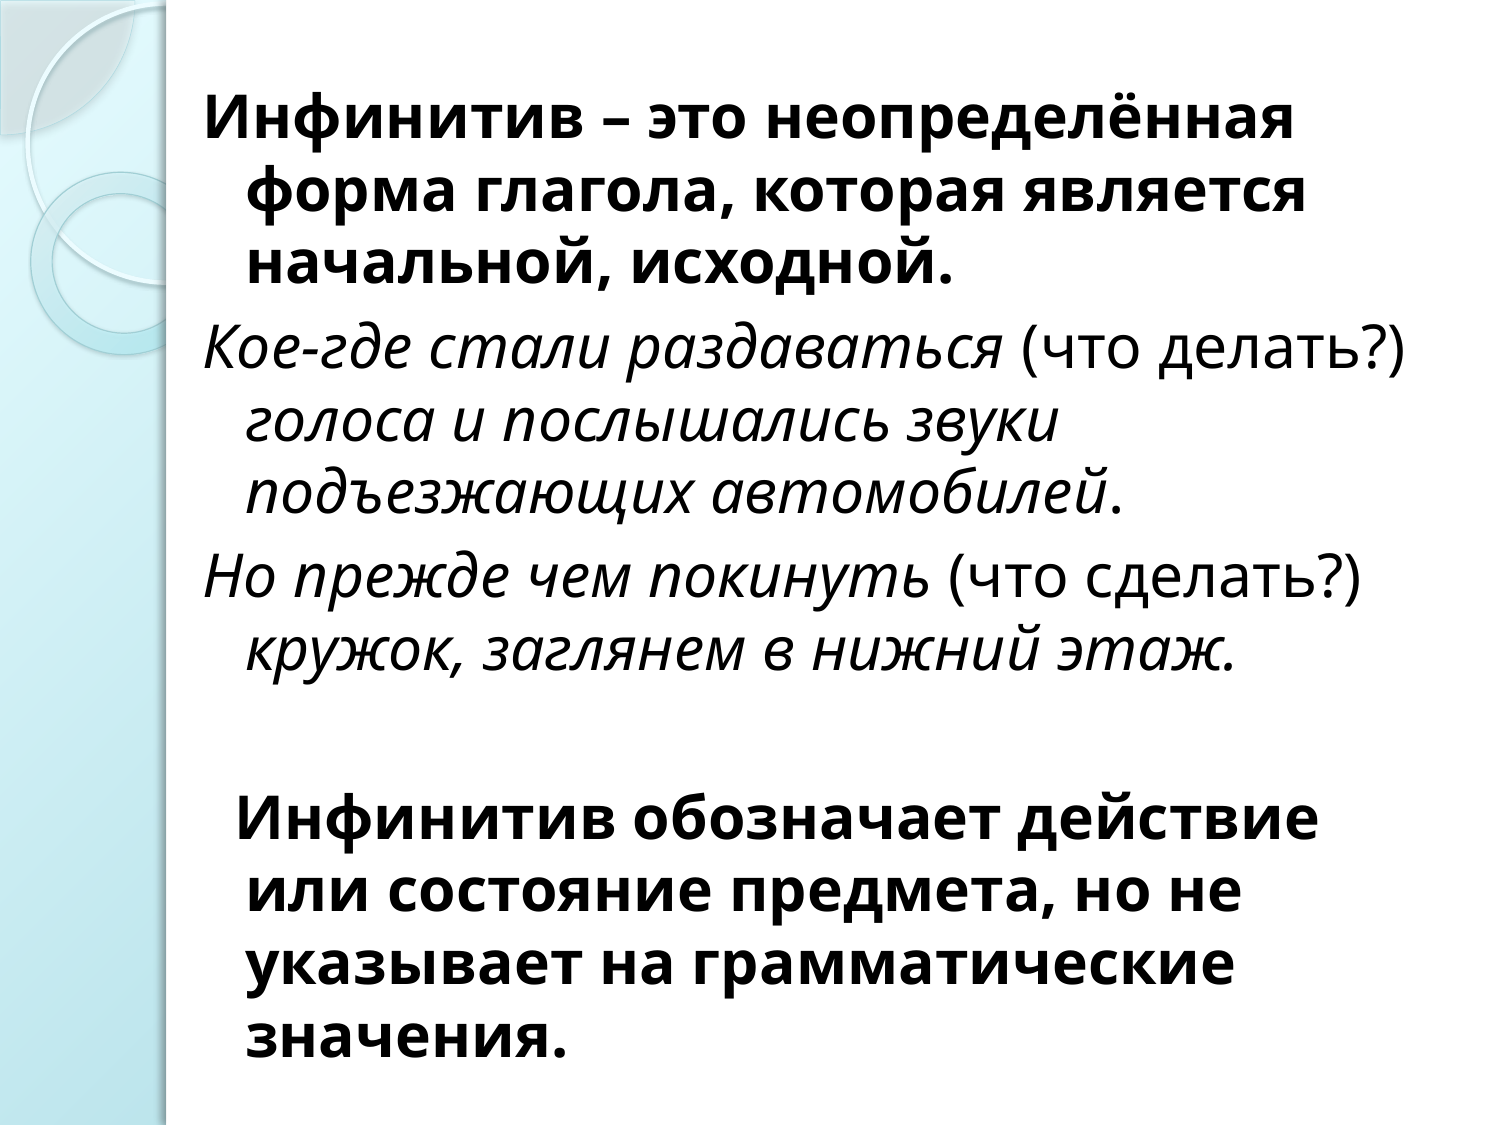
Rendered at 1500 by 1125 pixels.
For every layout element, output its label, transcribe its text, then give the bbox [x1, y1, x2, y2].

list Инфинитив – это неопределённая форма глагола, которая является начальной, исходной. Кое-где стали раздаваться (что делать?) голоса и послышались звуки подъезжающих автомобилей. Но прежде чем покинуть (что сделать?) кружок, заглянем в нижний этаж. Инфинитив обозначает действие или состояние предмета, но не указывает на грамматические значения. [175, 70, 1454, 1079]
